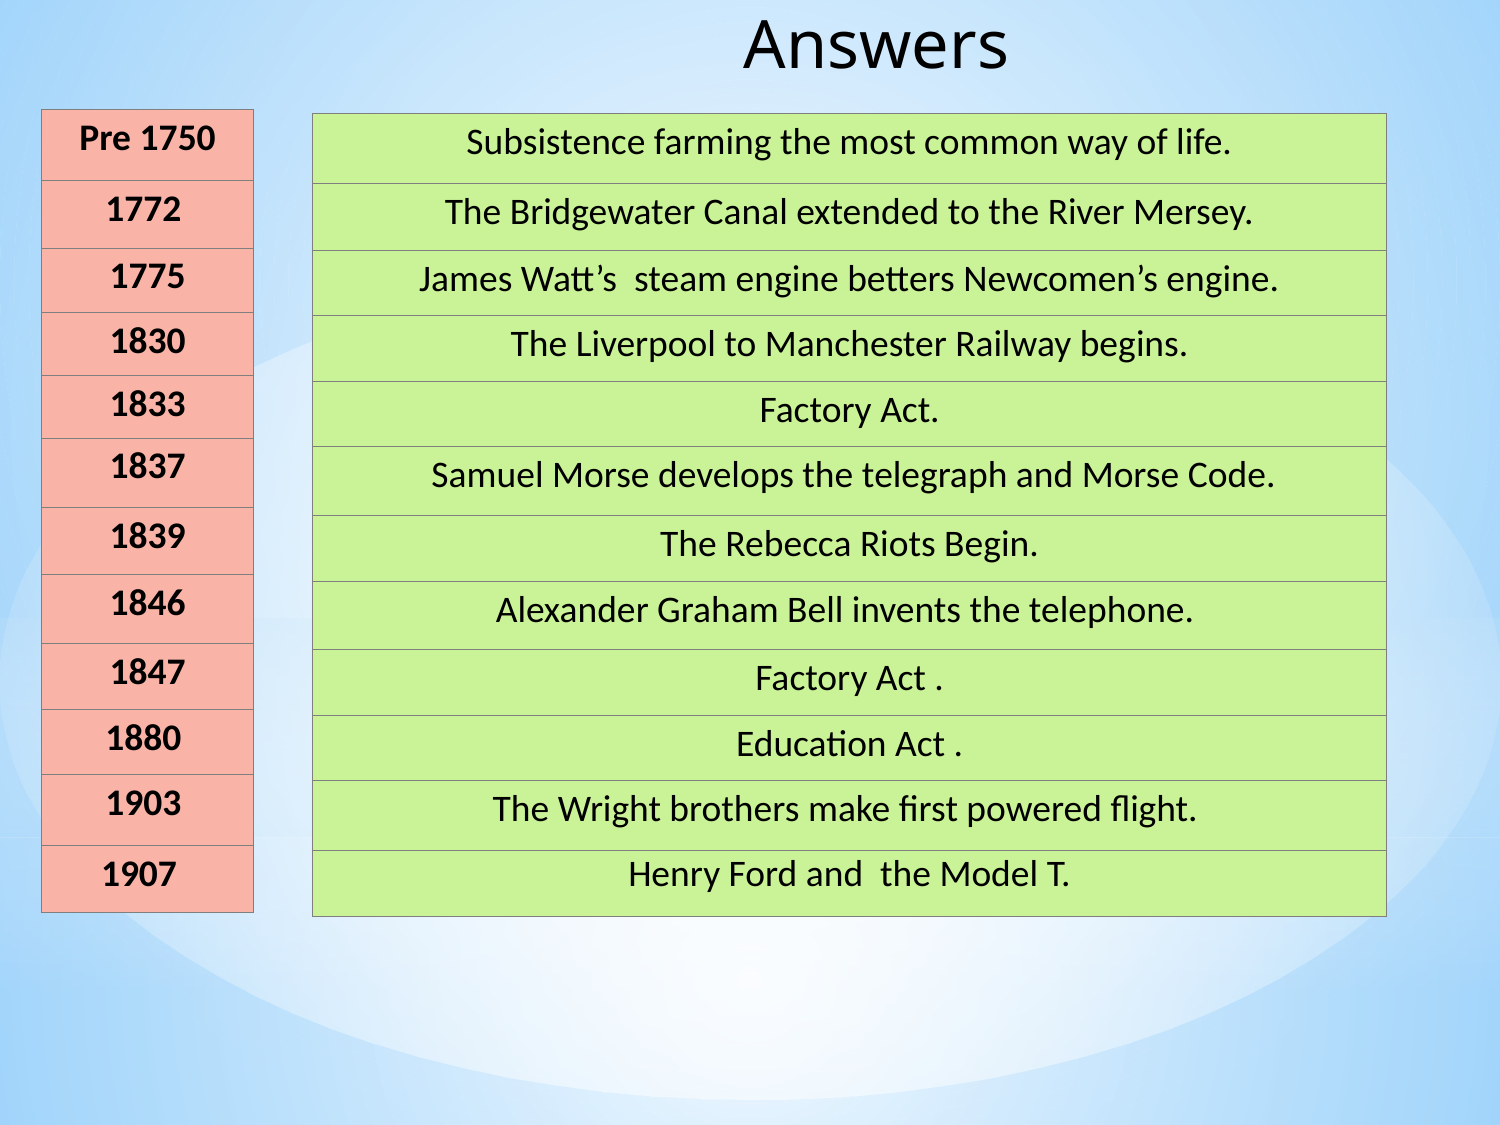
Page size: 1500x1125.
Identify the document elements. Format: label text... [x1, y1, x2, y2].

table_cell Samuel Morse develops the telegraph and Morse Code. [313, 447, 1198, 515]
table_cell 1847 [42, 644, 253, 709]
table_cell The Wright brothers make first powered flight. [313, 781, 1198, 850]
table_cell Factory Act . [313, 650, 1198, 715]
table_cell 1880 [42, 710, 253, 774]
table_cell The Bridgewater Canal extended to the River Mersey. [313, 184, 1386, 250]
table_cell The Rebecca Riots Begin. [313, 516, 1198, 581]
table_header Subsistence farming the most common way of life. [313, 114, 1386, 183]
text_box Answers [377, 0, 1375, 89]
table_cell 1903 [42, 775, 253, 845]
table_cell 1907 [42, 846, 253, 912]
table_cell Education Act . [313, 716, 1198, 780]
table_cell 1846 [42, 575, 253, 643]
table_cell Factory Act. [313, 382, 1198, 446]
text_box [1198, 319, 1500, 936]
table_header Pre 1750 [42, 110, 253, 180]
table_cell Alexander Graham Bell invents the telephone. [313, 582, 1198, 649]
table_cell 1830 [42, 313, 253, 375]
table_cell Henry Ford and the Model T. [313, 851, 1198, 916]
table_cell 1833 [42, 376, 253, 438]
table_cell 1772 [42, 181, 253, 248]
table_cell The Liverpool to Manchester Railway begins. [313, 316, 1386, 381]
table_cell James Watt’s steam engine betters Newcomen’s engine. [313, 251, 1386, 315]
table_cell 1839 [42, 508, 253, 574]
table_cell 1837 [42, 439, 253, 507]
table_cell 1775 [42, 249, 253, 312]
